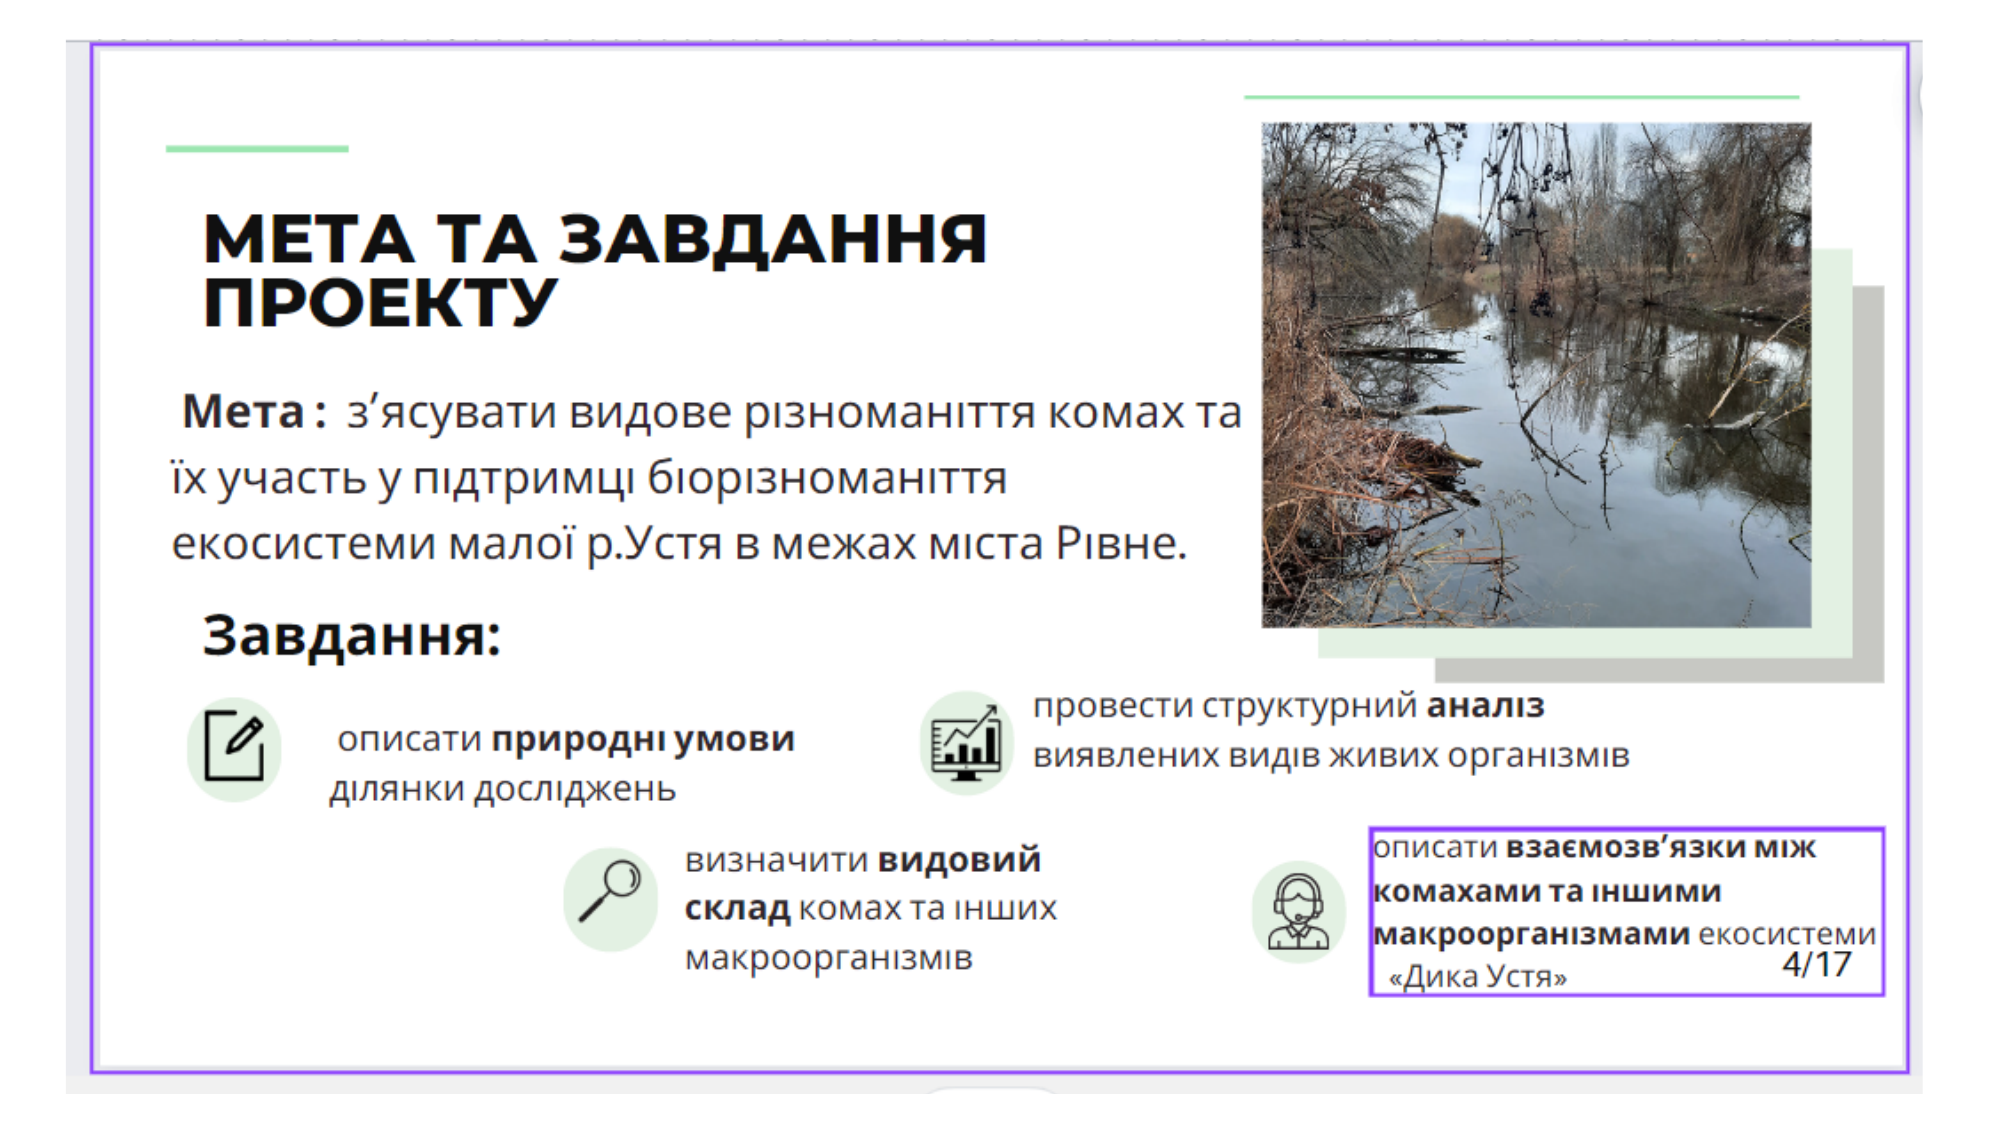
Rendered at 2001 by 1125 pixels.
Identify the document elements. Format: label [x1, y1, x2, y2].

picture [65, 39, 1923, 1094]
